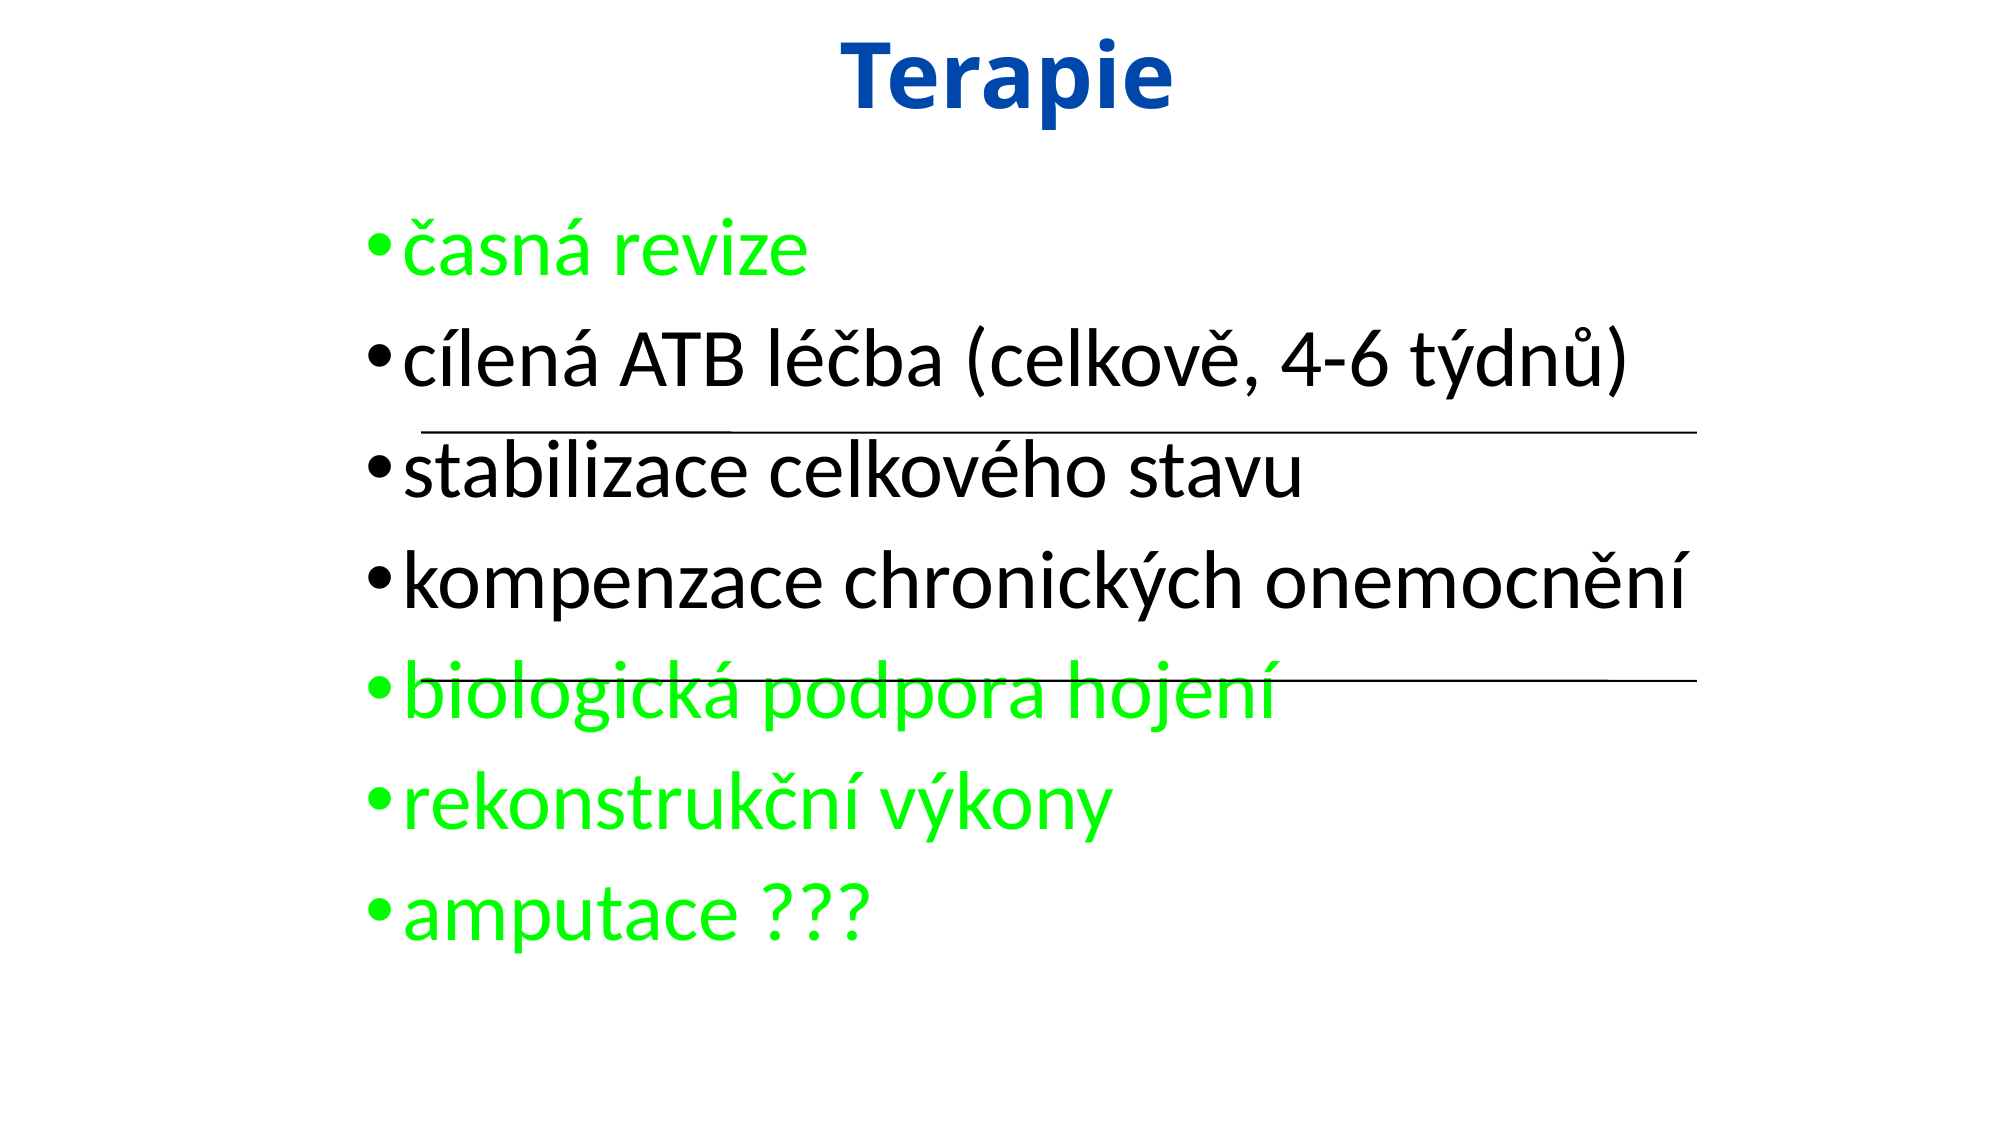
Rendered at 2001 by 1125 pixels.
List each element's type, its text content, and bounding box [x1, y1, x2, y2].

list časná revize cílená ATB léčba (celkově, 4-6 týdnů) stabilizace celkového stavu kompenzace chronických onemocnění biologická podpora hojení rekonstrukční výkony amputace ??? [350, 196, 1750, 1094]
title Terapie [445, 8, 1571, 149]
